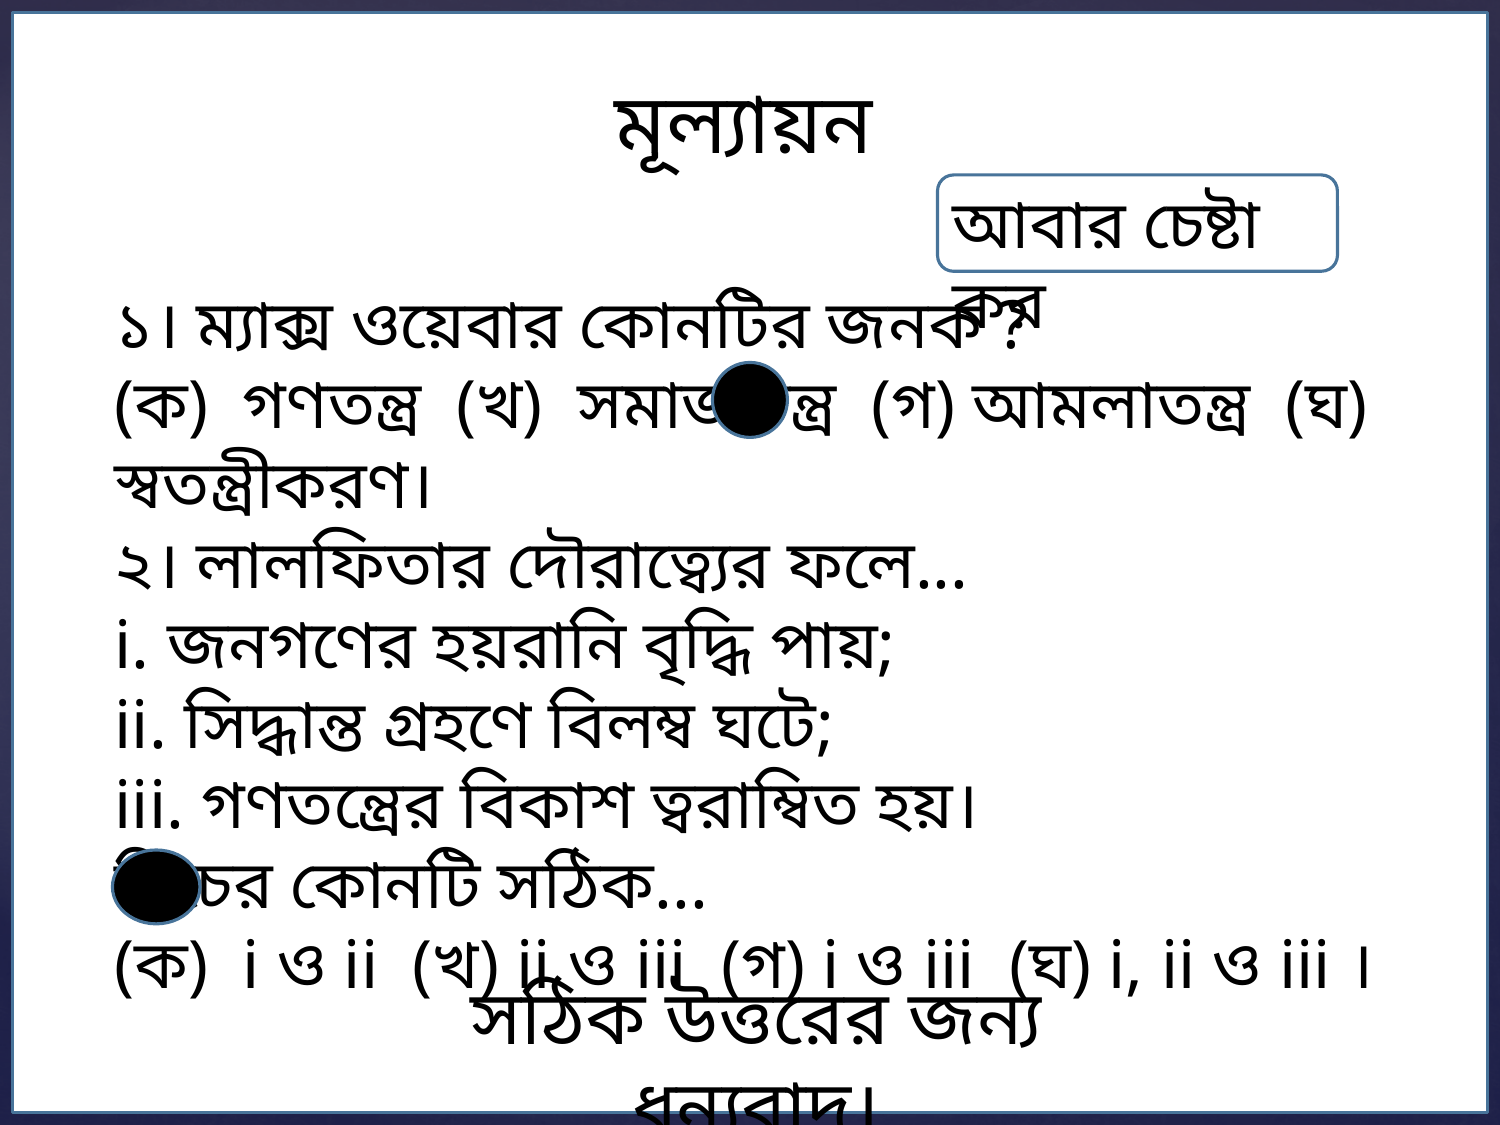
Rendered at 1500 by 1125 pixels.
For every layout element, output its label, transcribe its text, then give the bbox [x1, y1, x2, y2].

text_box ১। ম্যাক্স ওয়েবার কোনটির জনক ? (ক) গণতন্ত্র (খ) সমাজতন্ত্র (গ) আমলাতন্ত্র (ঘ) স্বতন্ত্রীকরণ। ২। লালফিতার দৌরাত্ব্যের ফলে... i. জনগণের হয়রানি বৃদ্ধি পায়; ii. সিদ্ধান্ত গ্রহণে বিলম্ব ঘটে; iii. গণতন্ত্রের বিকাশ ত্বরাম্বিত হয়। নিচের কোনটি সঠিক... (ক) i ও ii (খ) ii ও iii (গ) i ও iii (ঘ) i, ii ও iii । [99, 274, 1413, 1010]
text_box সঠিক উত্তরের জন্য ধন্যবাদ। [399, 962, 1113, 1125]
text_box [710, 360, 790, 439]
text_box মূল্যায়ন [549, 62, 938, 178]
text_box [11, 11, 1489, 1114]
text_box আবার চেষ্টা কর [937, 174, 1338, 350]
text_box [110, 848, 202, 926]
